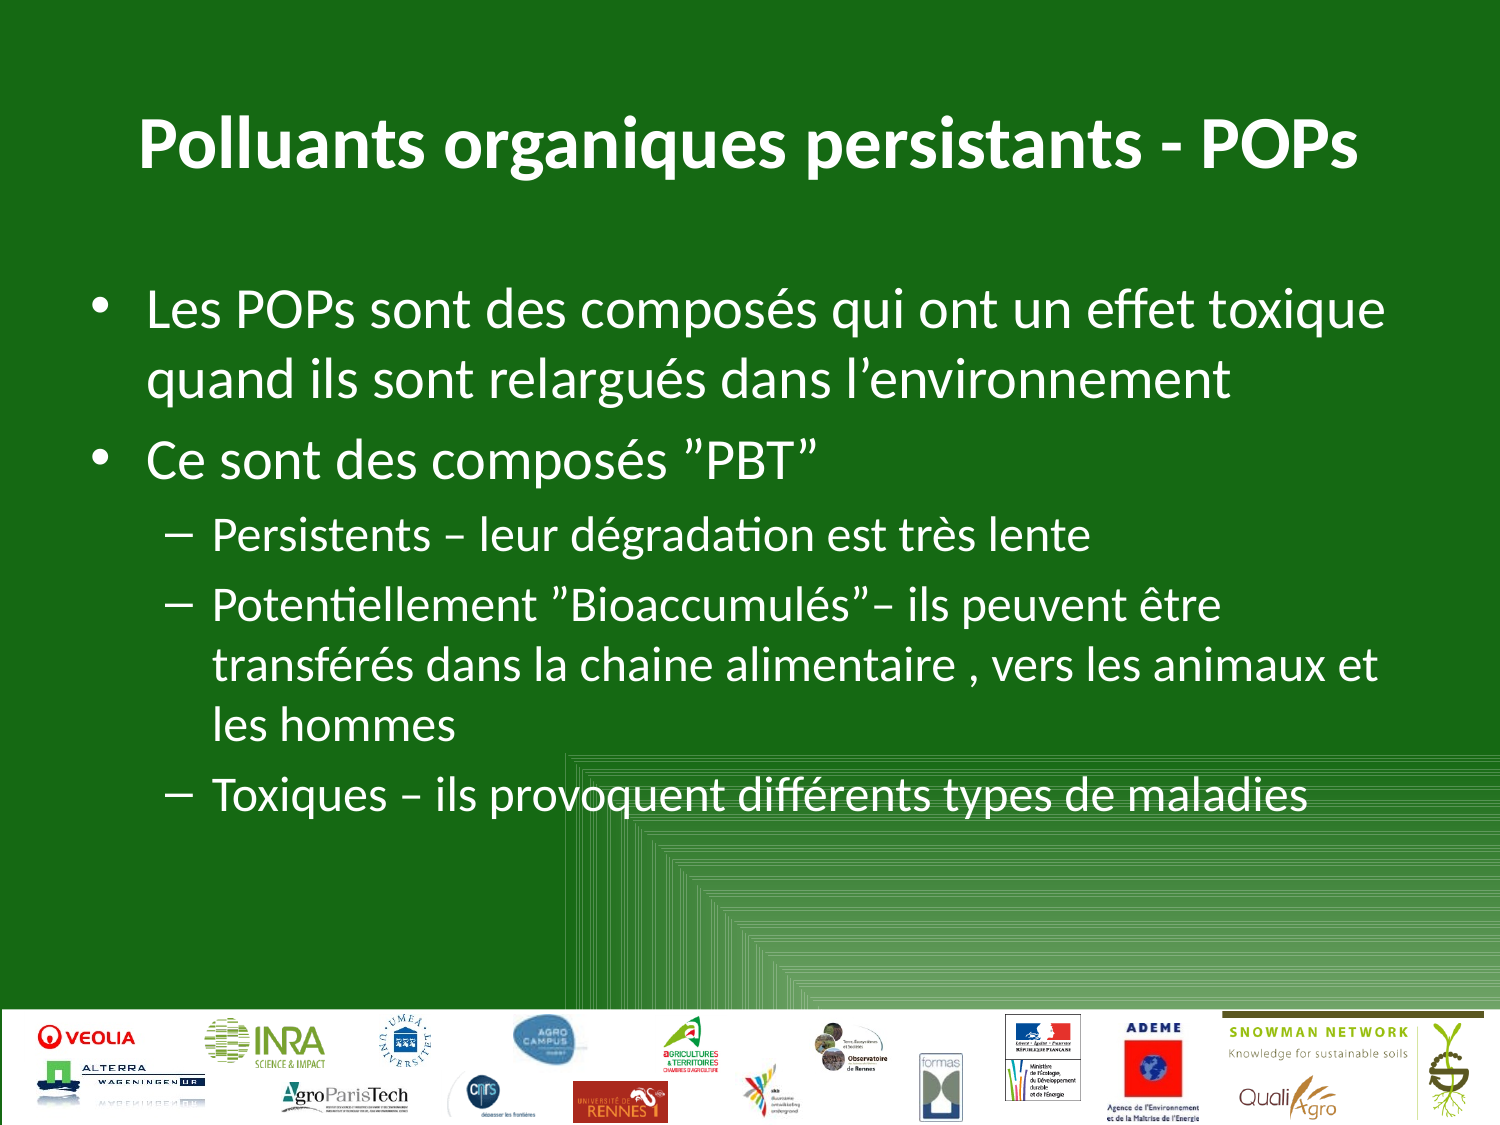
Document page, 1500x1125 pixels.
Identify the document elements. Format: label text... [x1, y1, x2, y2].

picture [379, 1014, 431, 1067]
title Polluants organiques persistants - POPs [75, 45, 1425, 233]
picture [441, 1014, 589, 1117]
picture [1005, 1014, 1081, 1101]
picture [735, 1017, 892, 1125]
picture [919, 1053, 963, 1122]
picture [1222, 1011, 1484, 1121]
picture [24, 1011, 325, 1122]
picture [281, 1082, 408, 1113]
picture [1107, 1023, 1199, 1122]
list Les POPs sont des composés qui ont un effet toxique quand ils sont relargués dans l’environnement Ce sont des composés ”PBT” Persistents – leur dégradation est très lente Potentiellement ”Bioaccumulés”– ils peuvent être transférés dans la chaine alimentaire , vers les animaux et les hommes Toxiques – ils provoquent différents types de maladies [75, 262, 1425, 882]
picture [573, 1081, 668, 1123]
picture [655, 1015, 727, 1073]
